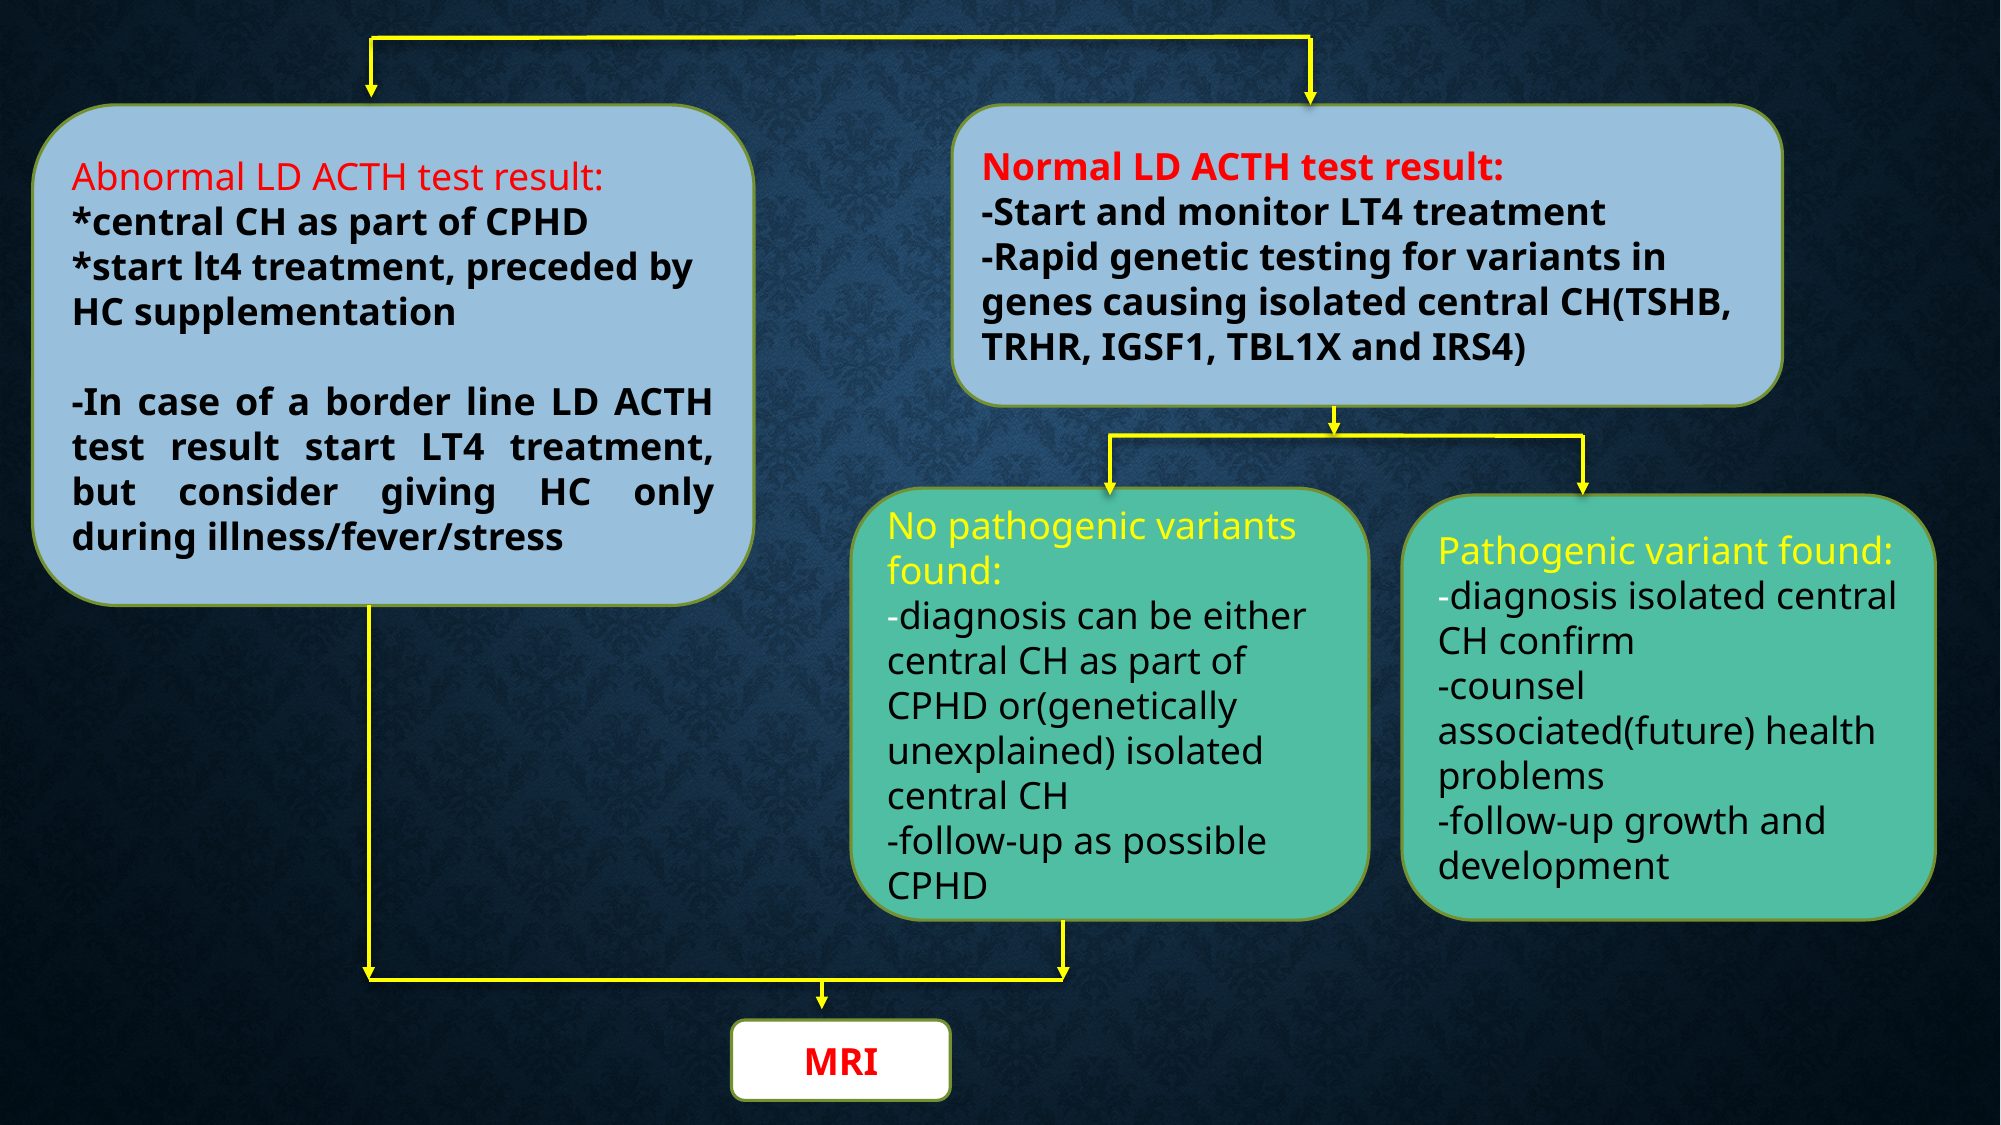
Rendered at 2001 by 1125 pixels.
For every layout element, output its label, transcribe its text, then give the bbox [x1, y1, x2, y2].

text_box MRI [729, 1018, 952, 1102]
text_box No pathogenic variants found: -diagnosis can be either central CH as part of CPHD or(genetically unexplained) isolated central CH -follow-up as possible CPHD [849, 486, 1371, 922]
text_box Abnormal LD ACTH test result: *central CH as part of CPHD *start lt4 treatment, preceded by HC supplementation -In case of a border line LD ACTH test result start LT4 treatment, but consider giving HC only during illness/fever/stress [30, 103, 756, 608]
text_box Pathogenic variant found: -diagnosis isolated central CH confirm -counsel associated(future) health problems -follow-up growth and development [1400, 493, 1937, 922]
text_box Normal LD ACTH test result: -Start and monitor LT4 treatment -Rapid genetic testing for variants in genes causing isolated central CH(TSHB, TRHR, IGSF1, TBL1X and IRS4) [950, 103, 1785, 408]
